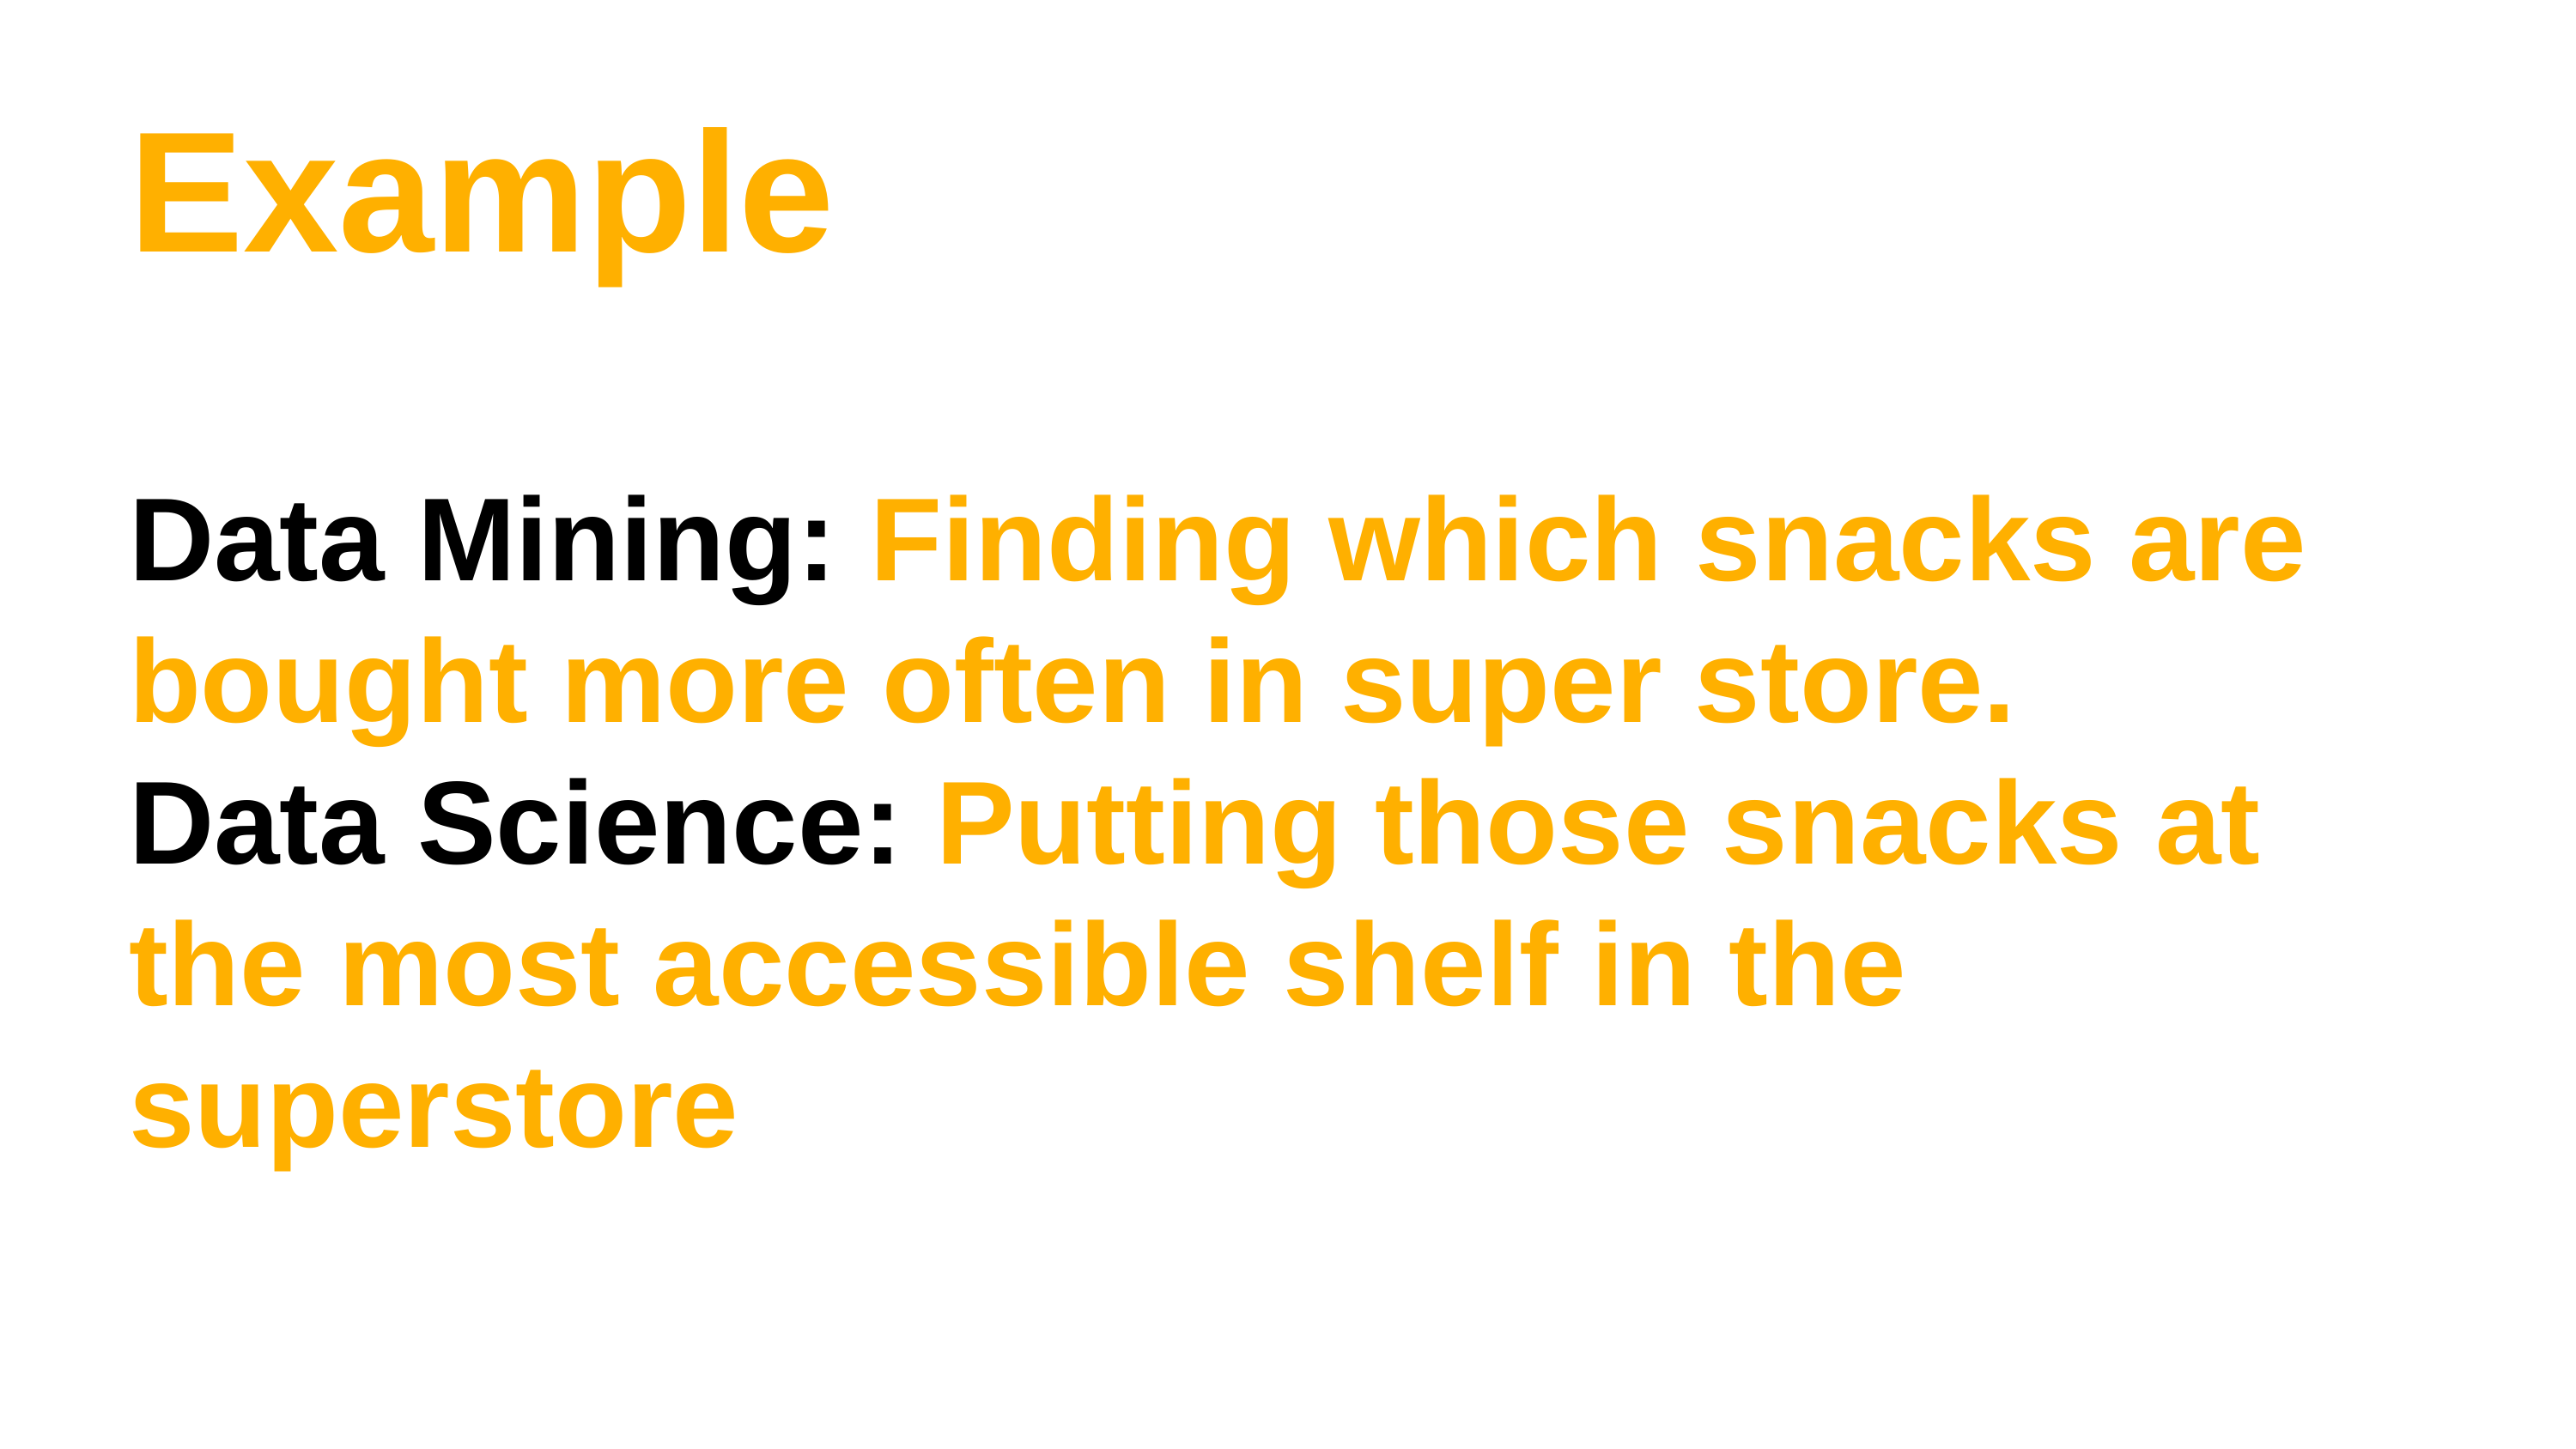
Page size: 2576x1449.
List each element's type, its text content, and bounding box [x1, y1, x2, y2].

title Example Data Mining: Finding which snacks are bought more often in super store. Data Science: Putting those snacks at the most accessible shelf in the superstore [129, 80, 2415, 1360]
